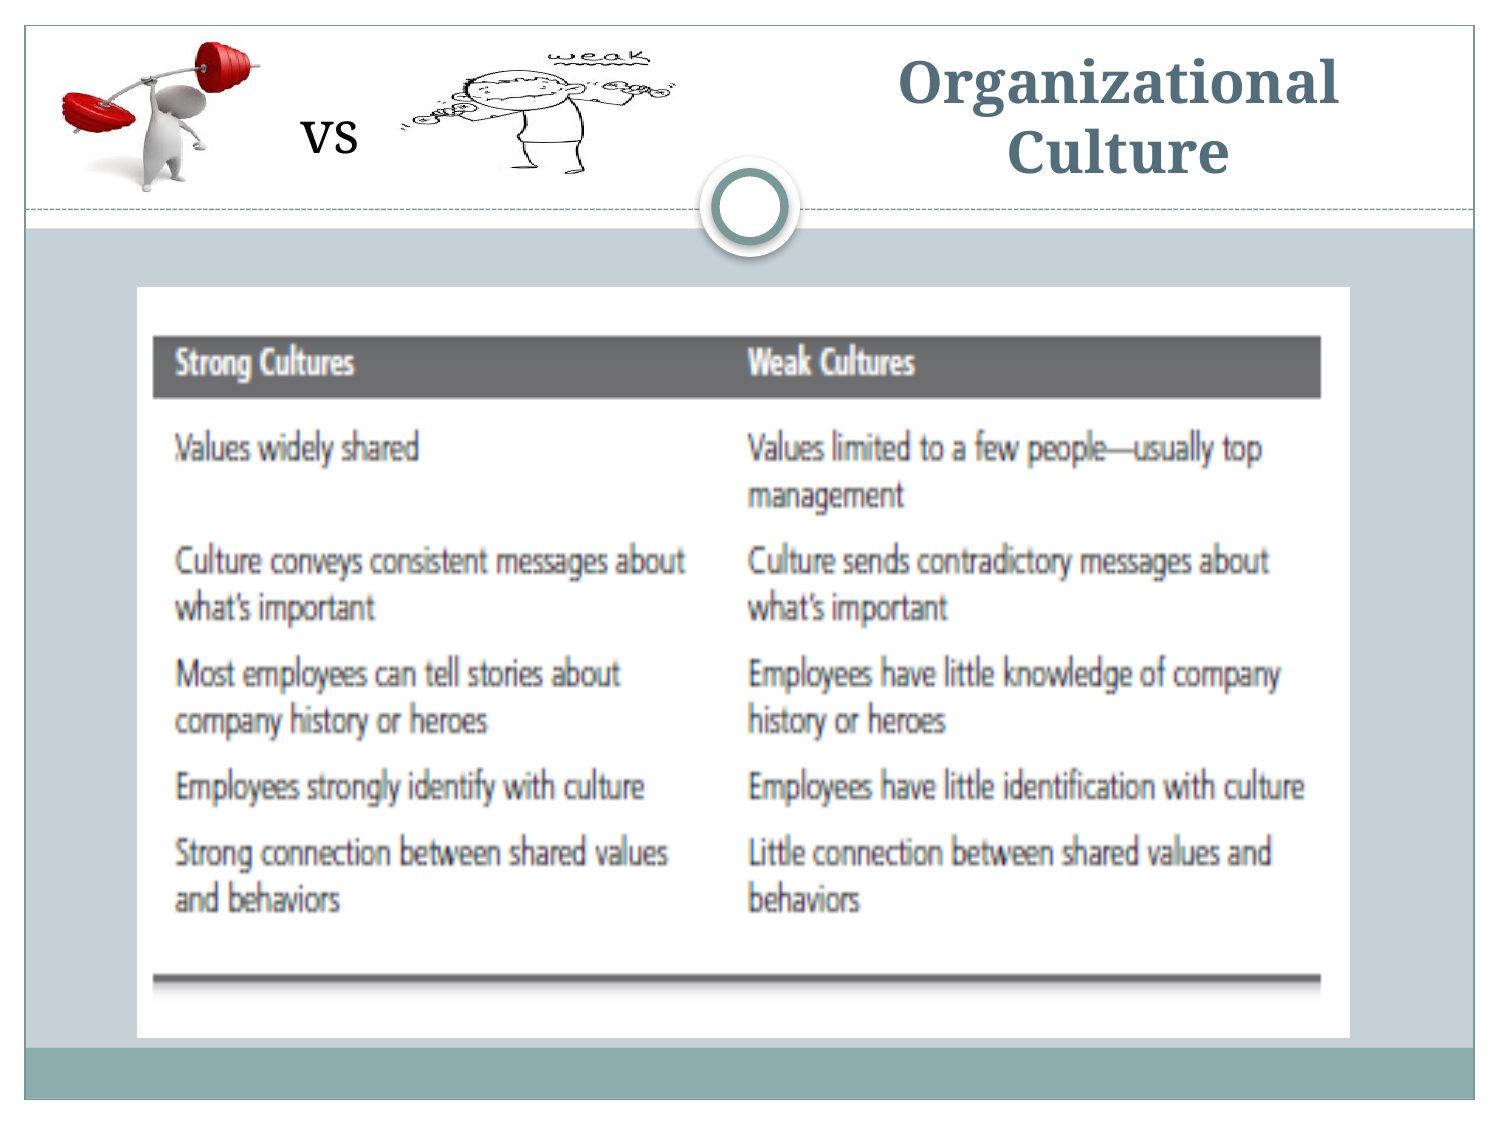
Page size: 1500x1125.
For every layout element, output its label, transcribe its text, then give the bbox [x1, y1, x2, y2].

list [137, 287, 1351, 1038]
text_box Organizational Culture [774, 37, 1463, 193]
text_box vs [306, 87, 380, 173]
picture [37, 37, 301, 201]
picture [387, 49, 680, 188]
